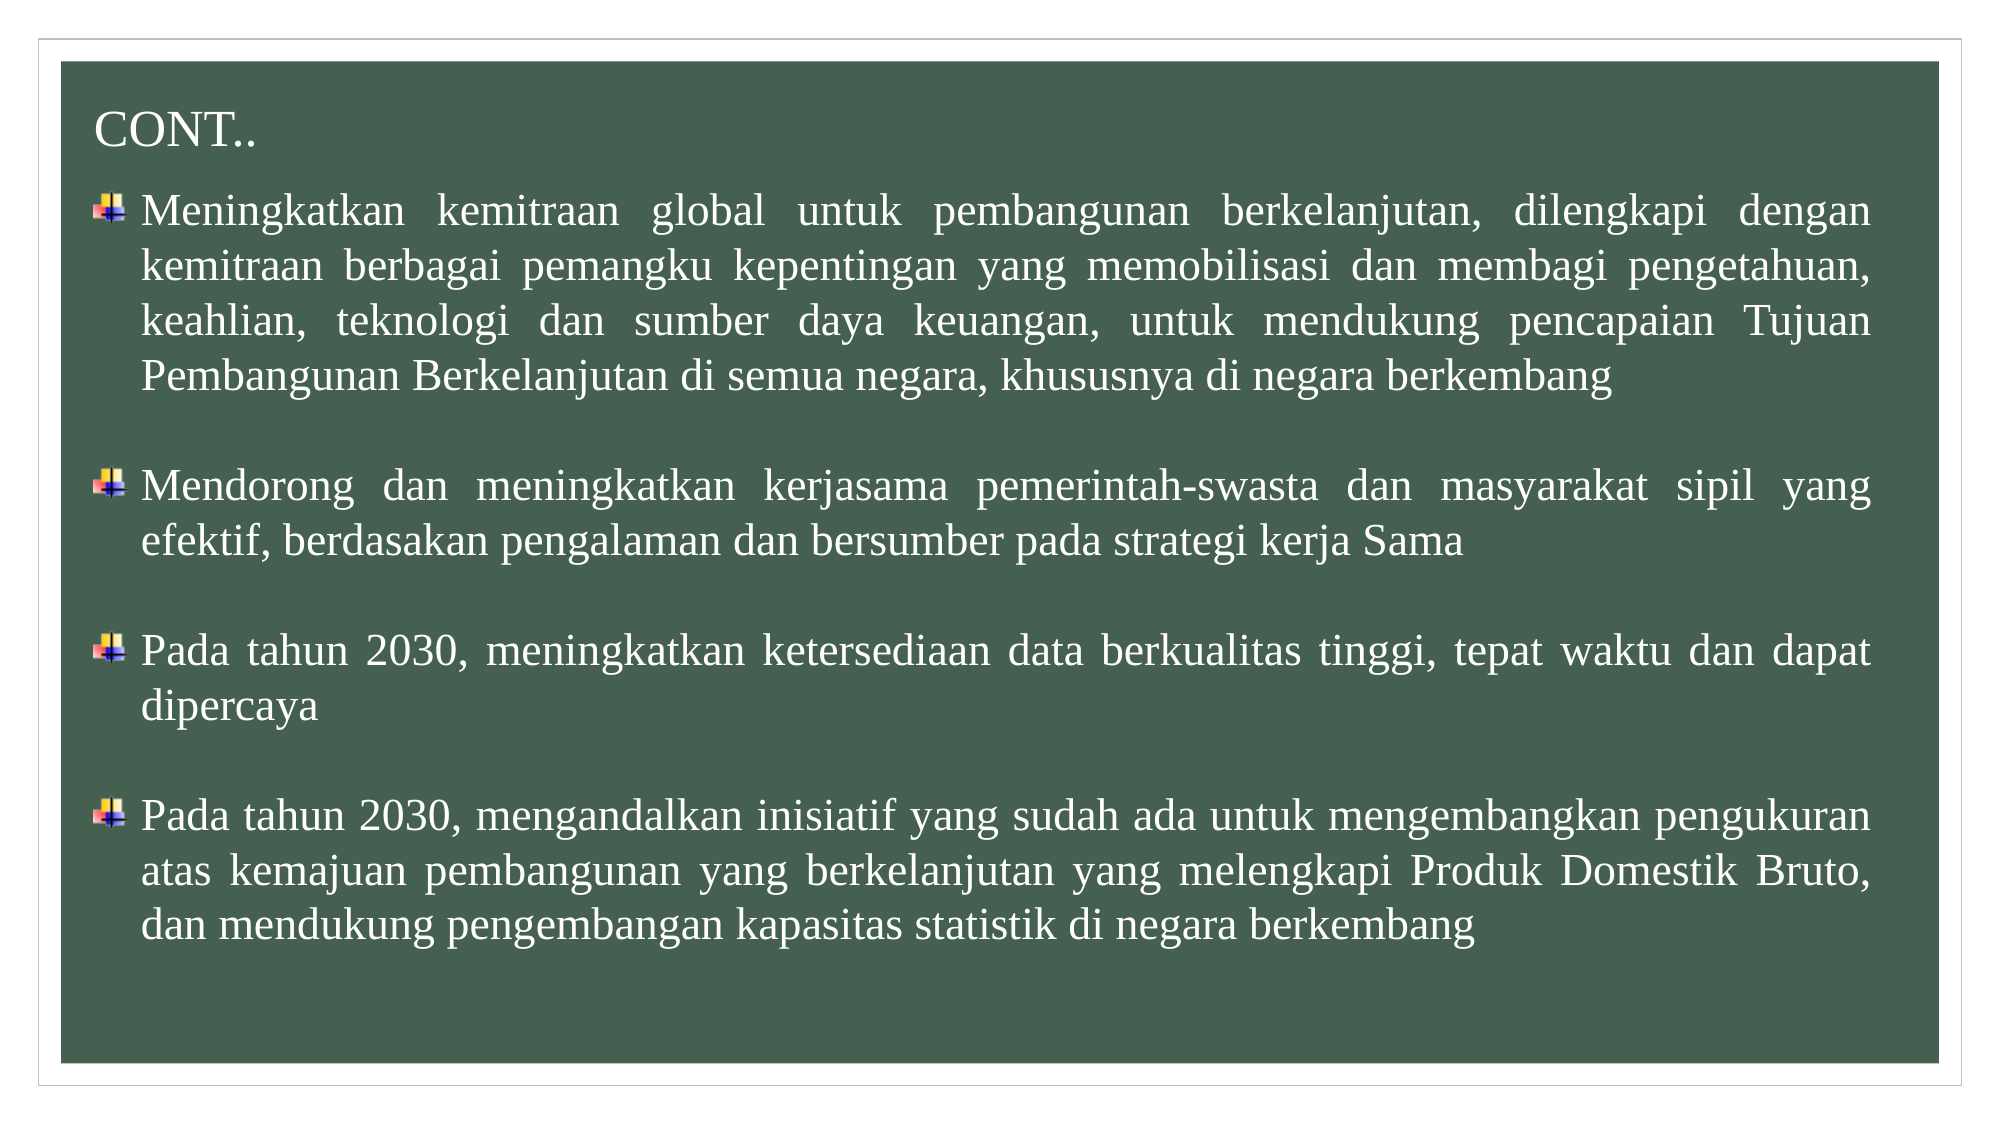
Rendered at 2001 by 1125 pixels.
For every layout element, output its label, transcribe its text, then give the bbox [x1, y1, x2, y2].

picture [93, 190, 127, 223]
picture [93, 630, 127, 663]
text_box CONT.. [79, 87, 296, 165]
text_box Meningkatkan kemitraan global untuk pembangunan berkelanjutan, dilengkapi dengan kemitraan berbagai pemangku kepentingan yang memobilisasi dan membagi pengetahuan, keahlian, teknologi dan sumber daya keuangan, untuk mendukung pencapaian Tujuan Pembangunan Berkelanjutan di semua negara, khususnya di negara berkembang Mendorong dan meningkatkan kerjasama pemerintah-swasta dan masyarakat sipil yang efektif, berdasakan pengalaman dan bersumber pada strategi kerja Sama Pada tahun 2030, meningkatkan ketersediaan data berkualitas tinggi, tepat waktu dan dapat dipercaya Pada tahun 2030, mengandalkan inisiatif yang sudah ada untuk mengembangkan pengukuran atas kemajuan pembangunan yang berkelanjutan yang melengkapi Produk Domestik Bruto, dan mendukung pengembangan kapasitas statistik di negara berkembang [79, 172, 1888, 957]
picture [93, 795, 127, 828]
picture [93, 465, 127, 498]
